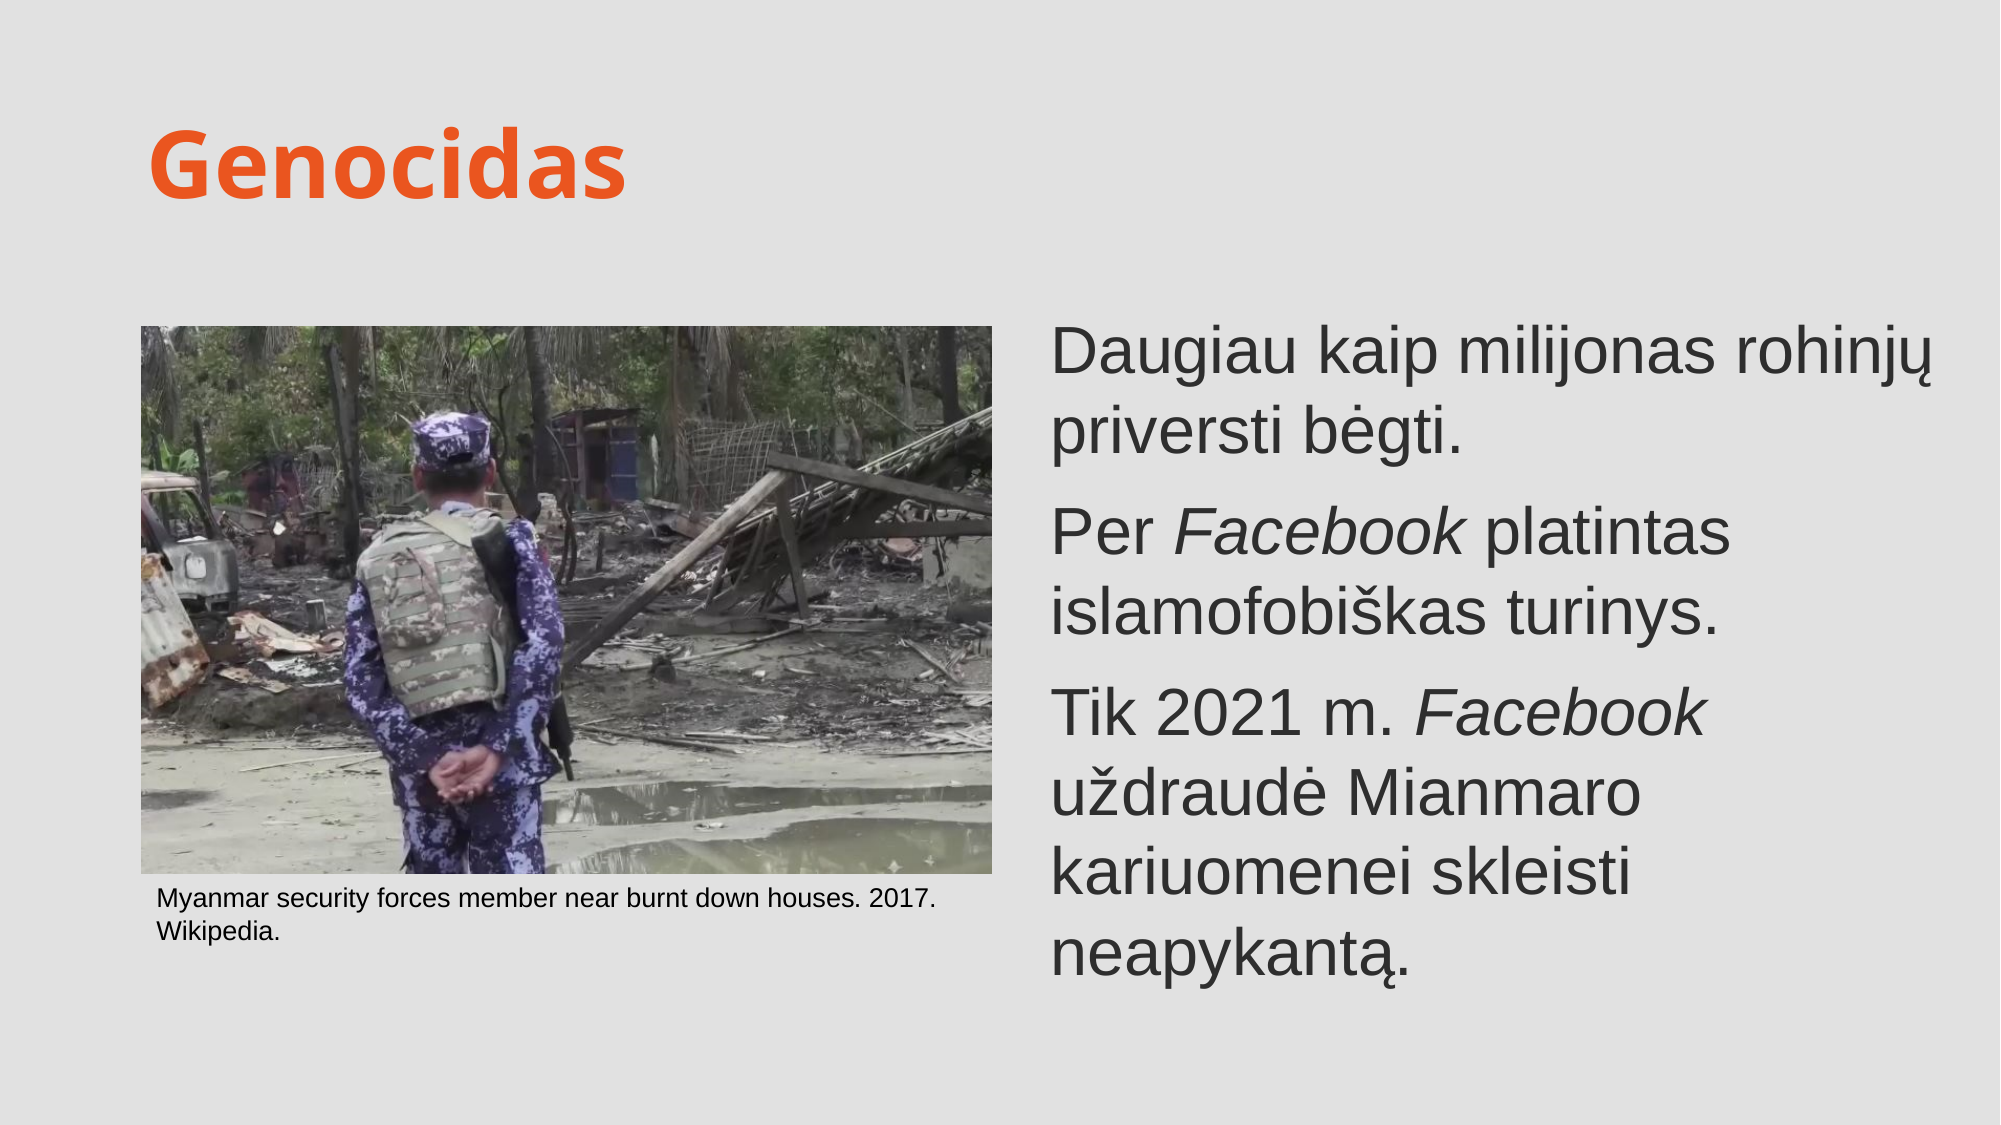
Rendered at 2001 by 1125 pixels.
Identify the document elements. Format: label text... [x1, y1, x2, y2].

list Daugiau kaip milijonas rohinjų priversti bėgti. Per Facebook platintas islamofobiškas turinys. Tik 2021 m. Facebook uždraudė Mianmaro kariuomenei skleisti neapykantą. [1035, 299, 1972, 980]
title Genocidas [131, 59, 1857, 278]
text_box Myanmar security forces member near burnt down houses. 2017. Wikipedia. [141, 873, 1009, 954]
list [141, 327, 992, 874]
